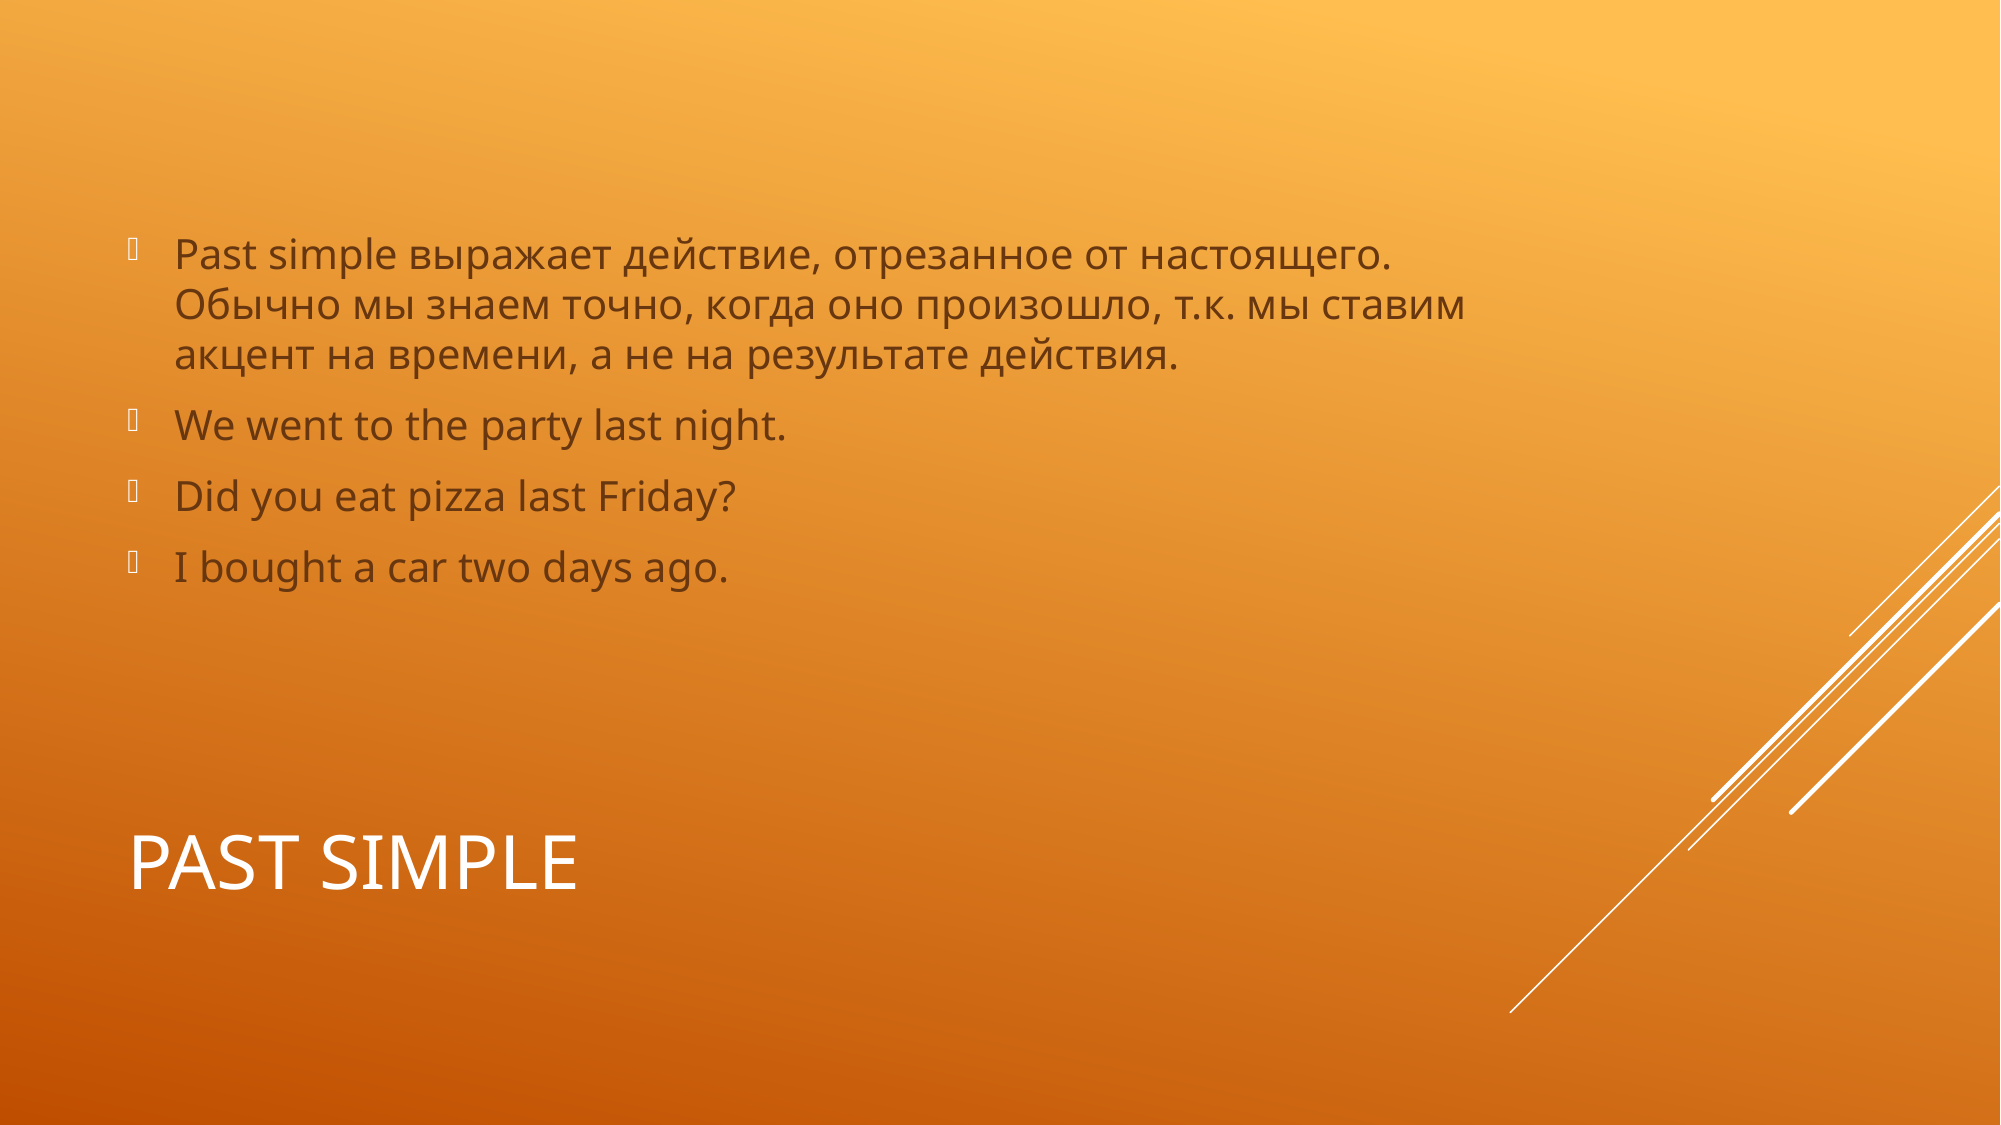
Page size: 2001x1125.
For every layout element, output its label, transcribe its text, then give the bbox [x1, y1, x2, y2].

title Past simple [112, 736, 1513, 984]
list Past simple выражает действие, отрезанное от настоящего. Обычно мы знаем точно, когда оно произошло, т.к. мы ставим акцент на времени, а не на результате действия. We went to the party last night. Did you eat pizza last Friday? I bought a car two days ago. [112, 112, 1513, 706]
